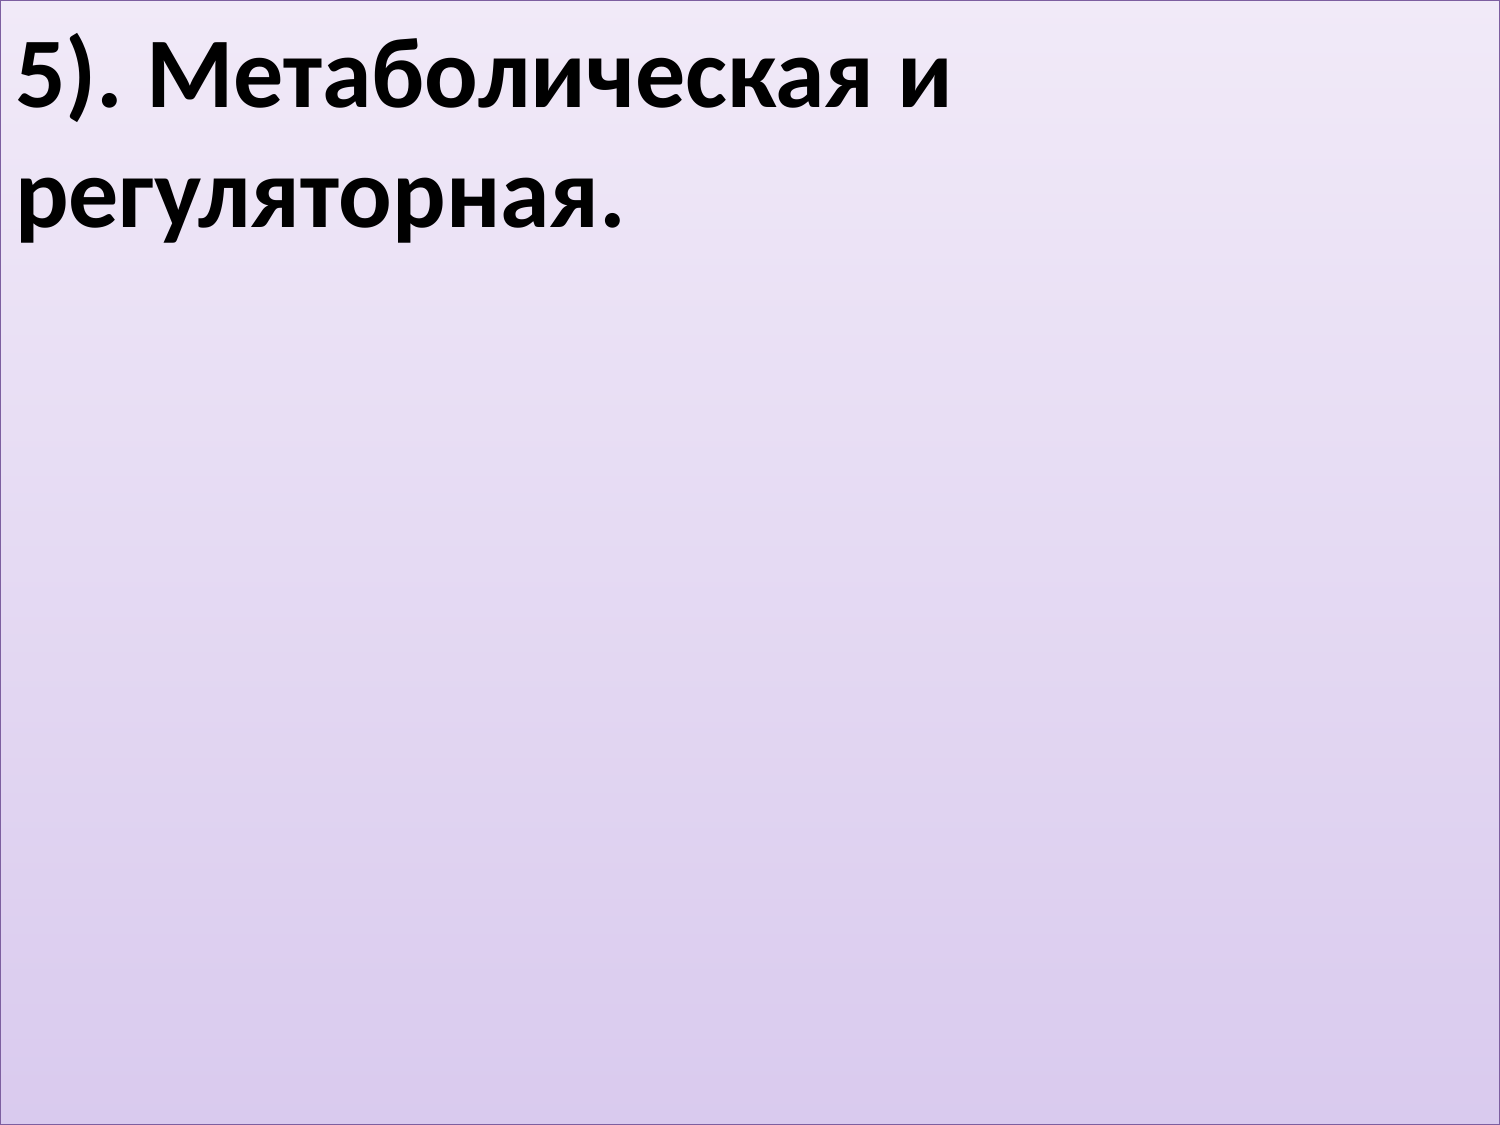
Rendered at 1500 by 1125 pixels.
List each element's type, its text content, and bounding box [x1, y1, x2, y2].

list 5). Метаболическая и регуляторная. [0, 0, 1500, 1125]
